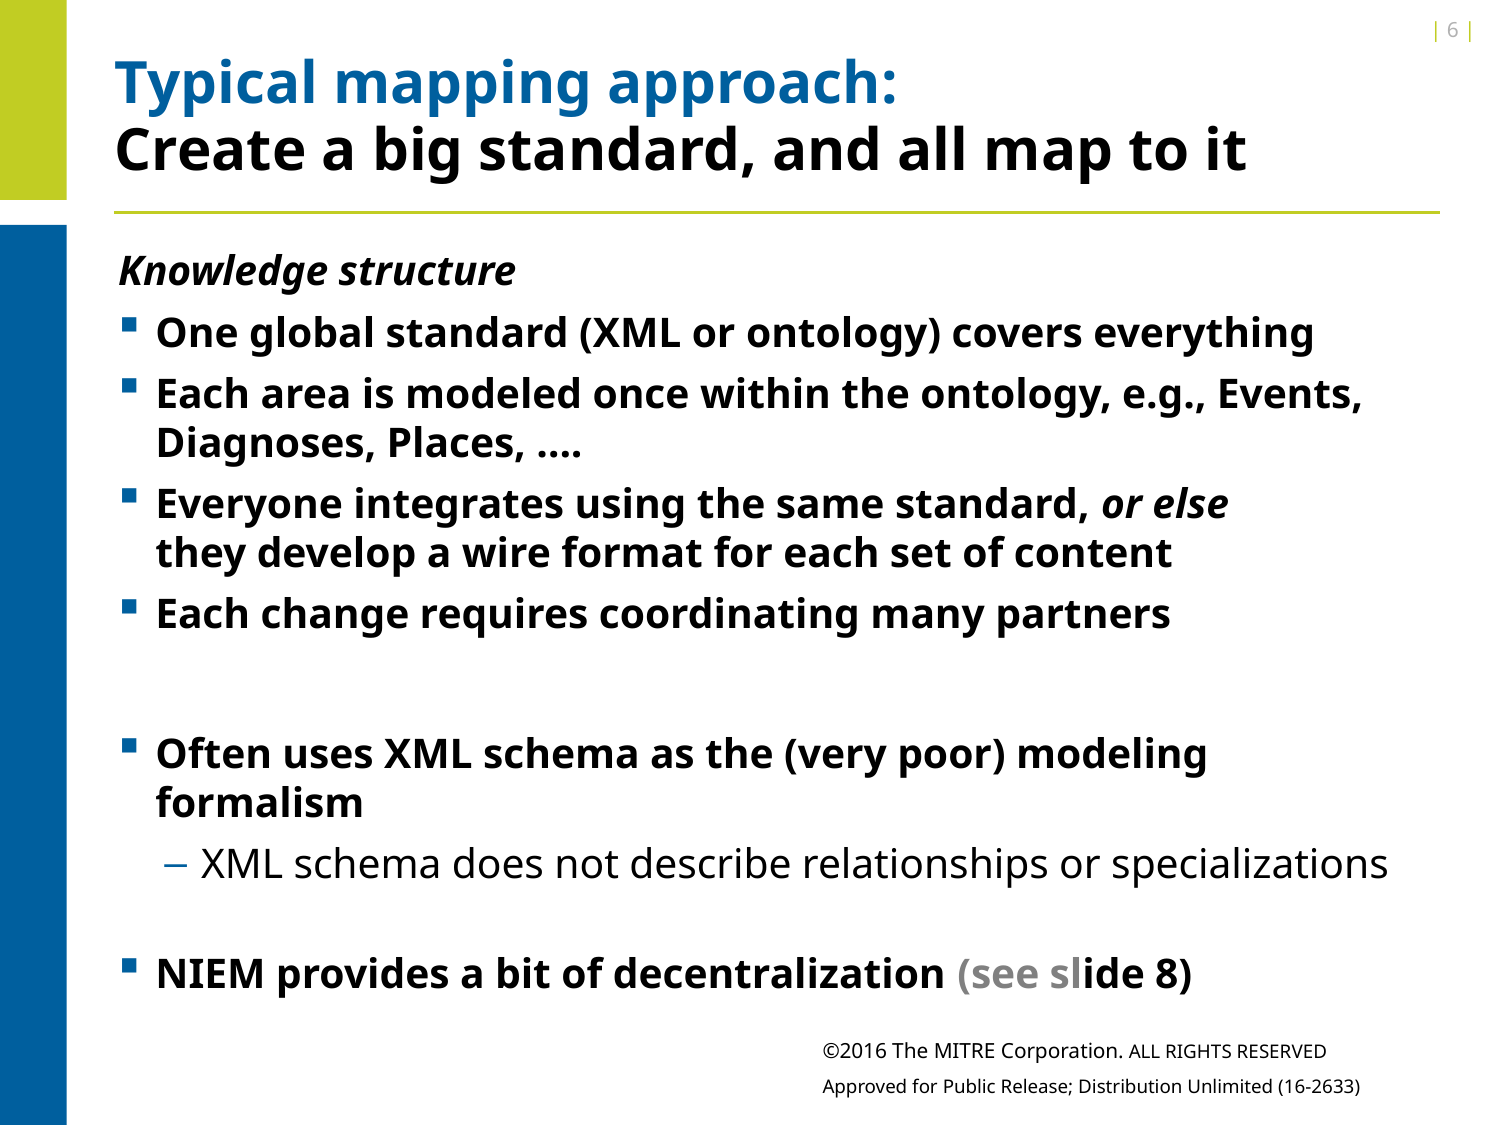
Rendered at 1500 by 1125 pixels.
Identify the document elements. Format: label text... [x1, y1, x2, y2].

list Knowledge structure One global standard (XML or ontology) covers everything Each area is modeled once within the ontology, e.g., Events, Diagnoses, Places, …. Everyone integrates using the same standard, or else they develop a wire format for each set of content Each change requires coordinating many partners Often uses XML schema as the (very poor) modeling formalism XML schema does not describe relationships or specializations NIEM provides a bit of decentralization (see slide 8) [103, 237, 1436, 1005]
title Typical mapping approach: Create a big standard, and all map to it [99, 37, 1450, 193]
slide_number | 6 | [1409, 22, 1491, 53]
